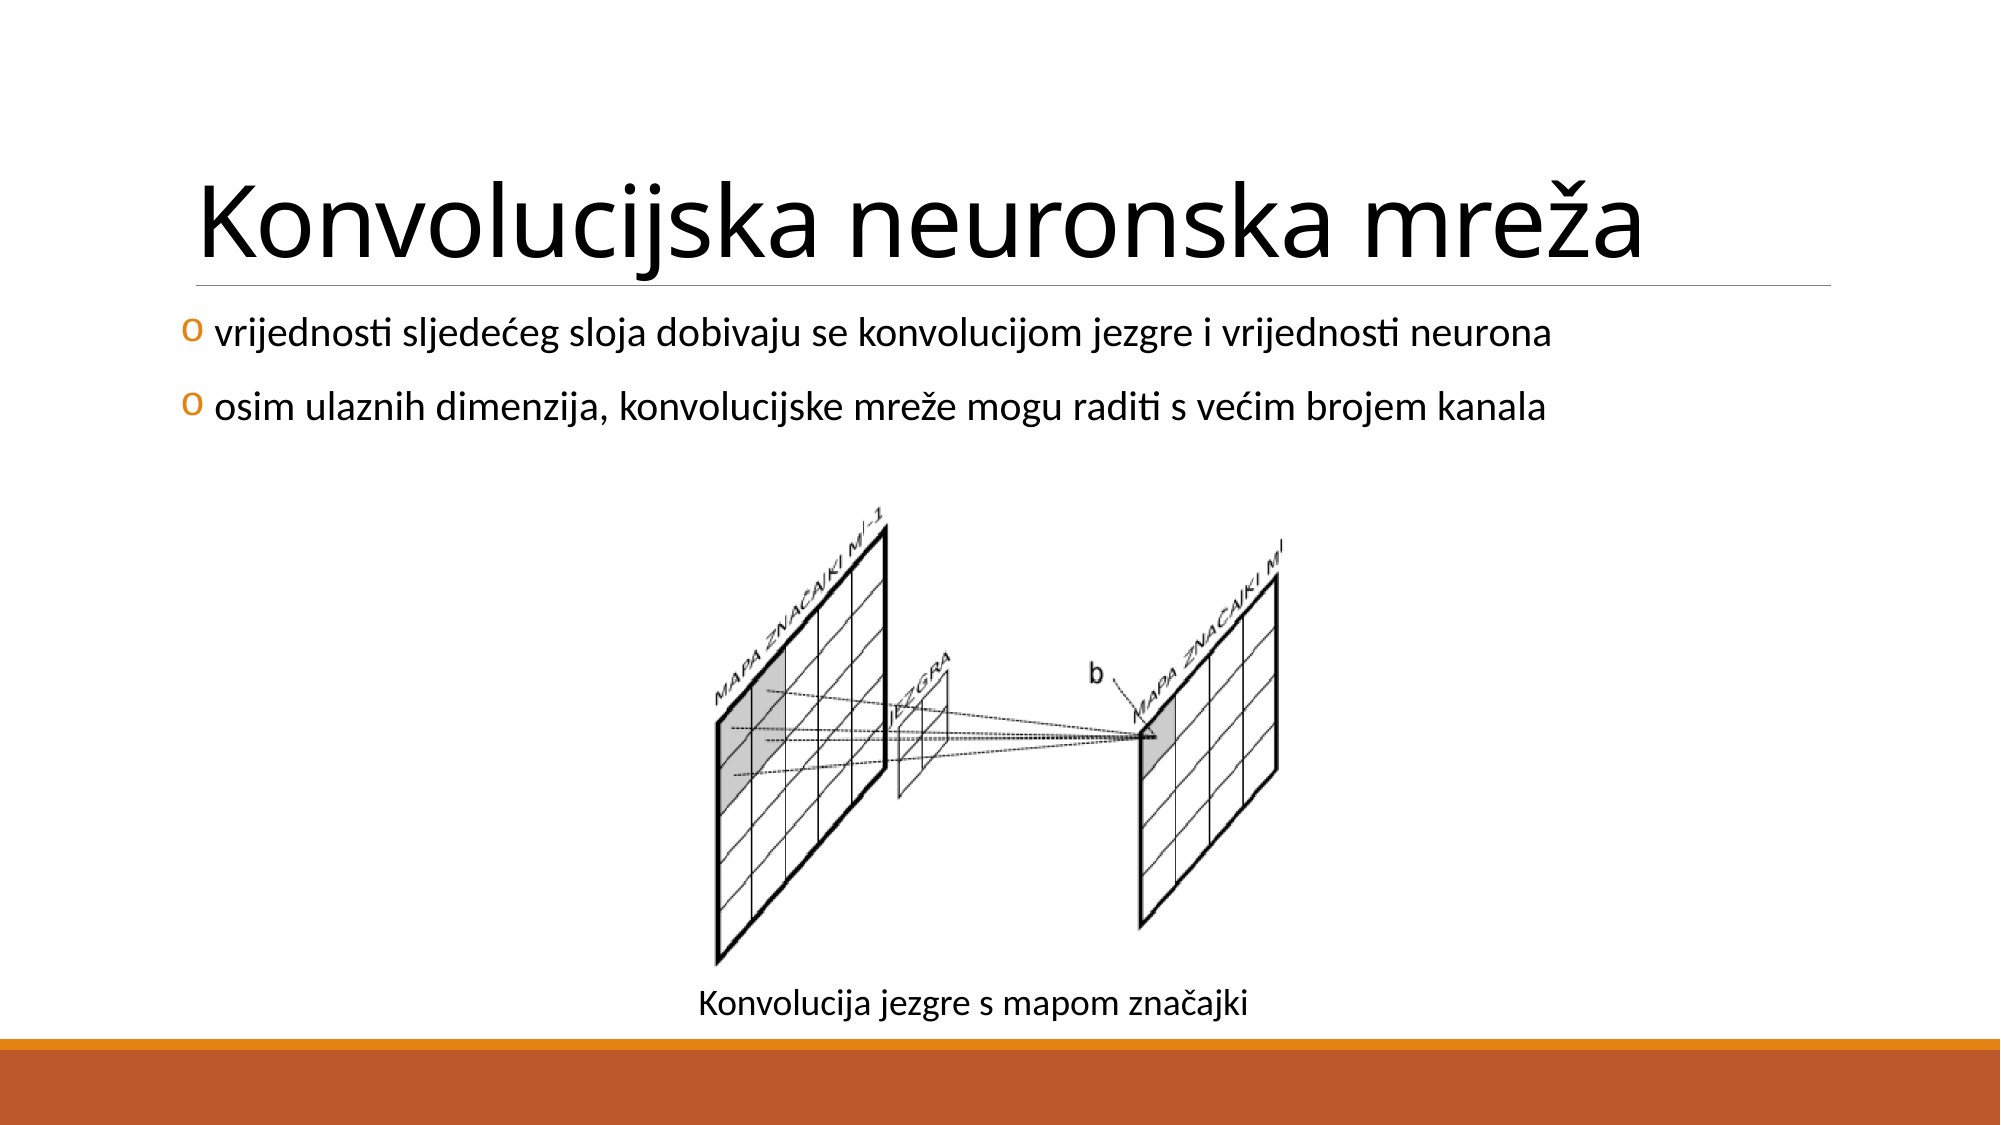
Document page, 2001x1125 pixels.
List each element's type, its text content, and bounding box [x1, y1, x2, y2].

title Konvolucijska neuronska mreža [180, 47, 1830, 285]
list vrijednosti sljedećeg sloja dobivaju se konvolucijom jezgre i vrijednosti neurona osim ulaznih dimenzija, konvolucijske mreže mogu raditi s većim brojem kanala [180, 302, 1830, 439]
text_box Konvolucija jezgre s mapom značajki [683, 970, 1317, 1031]
picture [707, 477, 1293, 971]
